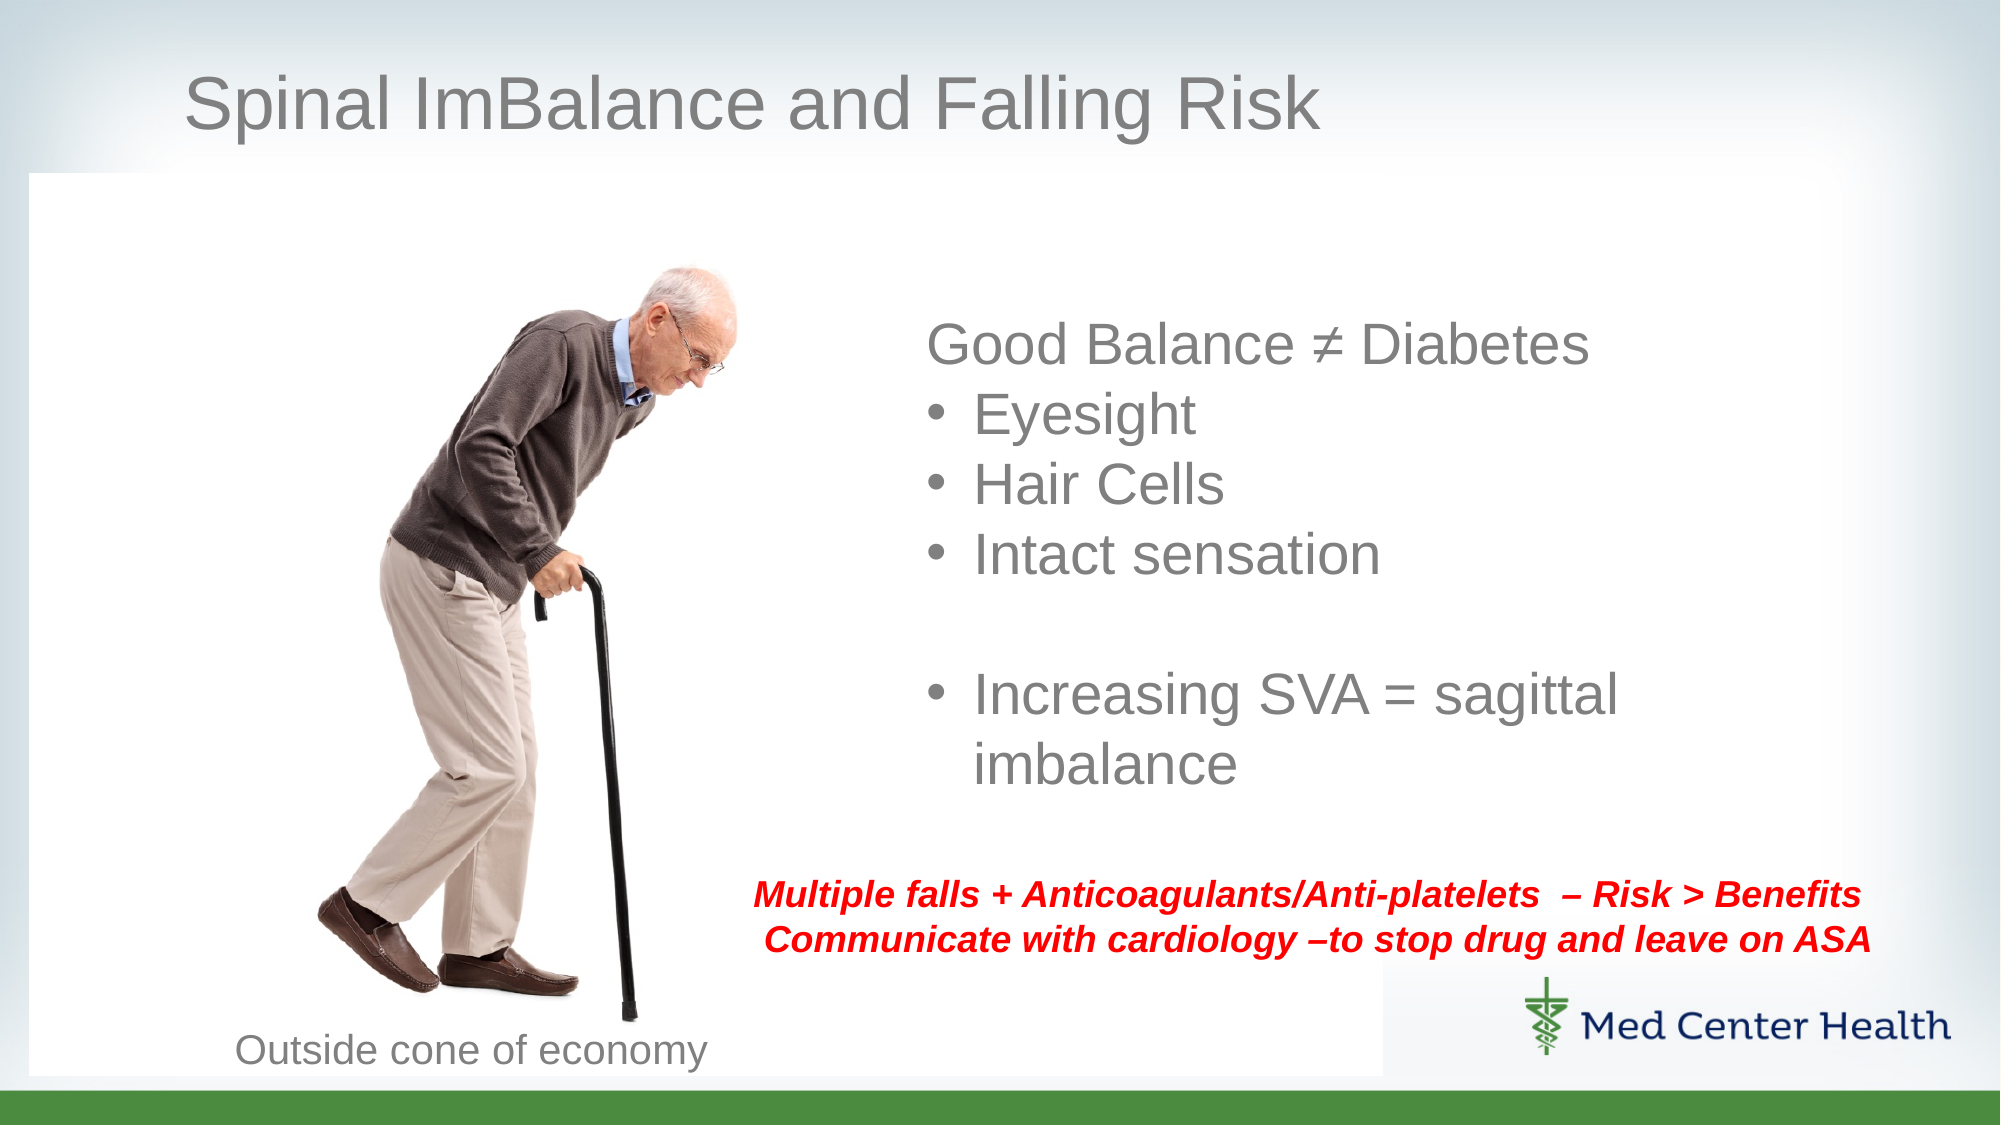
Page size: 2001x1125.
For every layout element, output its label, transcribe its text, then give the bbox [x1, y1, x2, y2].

text_box Spinal ImBalance and Falling Risk [168, 47, 2000, 152]
picture [0, 0, 2001, 1125]
text_box Outside cone of economy [219, 1076, 848, 1081]
text_box Good Balance ≠ Diabetes Eyesight Hair Cells Intact sensation Increasing SVA = sagittal imbalance [1383, 298, 1820, 862]
text_box Multiple falls + Anticoagulants/Anti-platelets – Risk > Benefits Communicate with cardiology –to stop drug and leave on ASA [1383, 862, 2000, 968]
